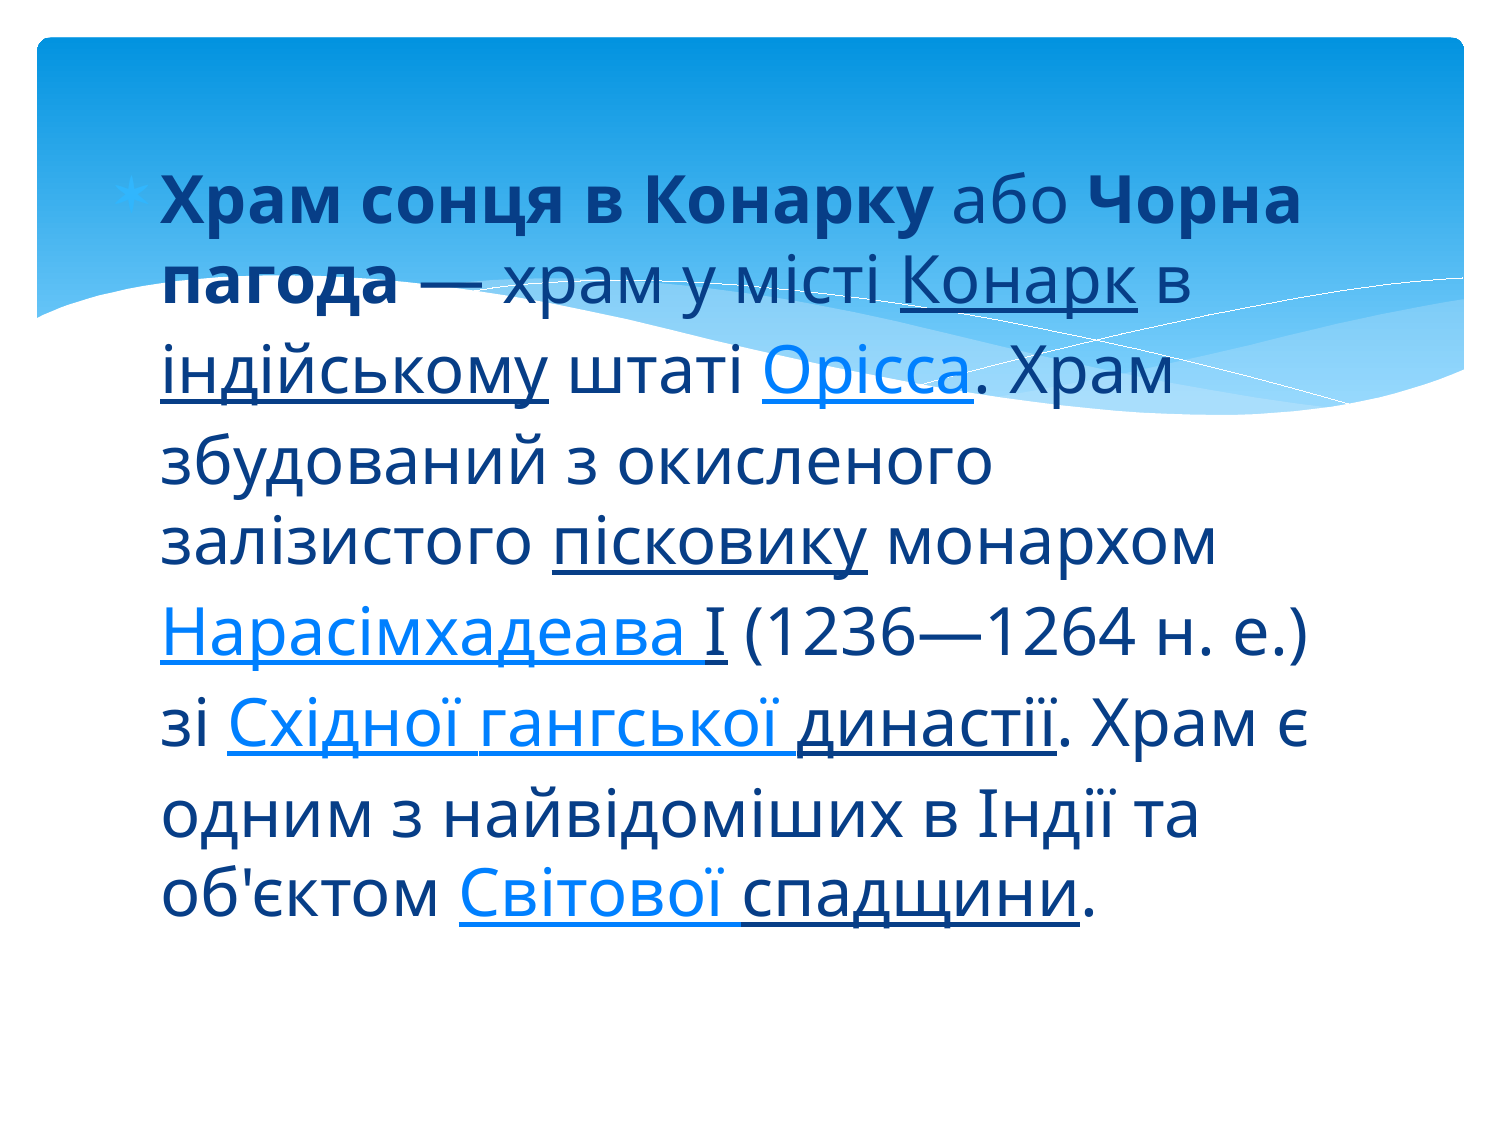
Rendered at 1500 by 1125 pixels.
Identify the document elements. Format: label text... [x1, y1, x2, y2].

list Храм сонця в Конарку або Чорна пагода — храм у місті Конарк віндійському штаті Орісса. Храм збудований з окисленого залізистого пісковику монархом Нарасімхадеава I (1236—1264 н. е.) зі Східної гангської династії. Храм є одним з найвідоміших в Індії та об'єктом Світової спадщини. [100, 149, 1359, 1005]
